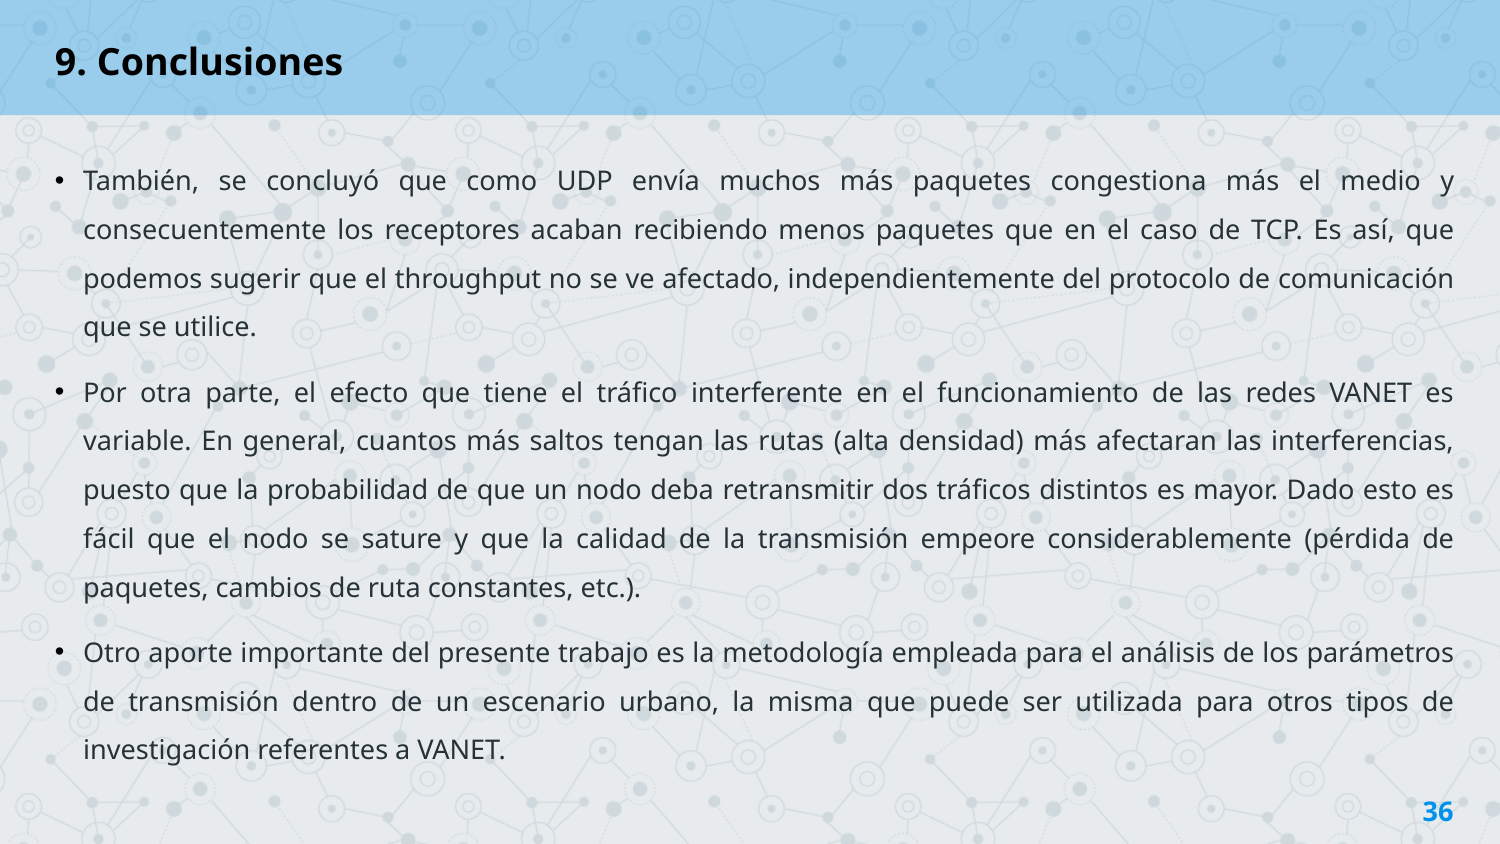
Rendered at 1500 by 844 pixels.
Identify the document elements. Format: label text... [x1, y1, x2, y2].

text_box [0, 0, 1500, 116]
slide_number 36 [1378, 779, 1469, 844]
text_box También, se concluyó que como UDP envía muchos más paquetes congestiona más el medio y consecuentemente los receptores acaban recibiendo menos paquetes que en el caso de TCP. Es así, que podemos sugerir que el throughput no se ve afectado, independientemente del protocolo de comunicación que se utilice. Por otra parte, el efecto que tiene el tráfico interferente en el funcionamiento de las redes VANET es variable. En general, cuantos más saltos tengan las rutas (alta densidad) más afectaran las interferencias, puesto que la probabilidad de que un nodo deba retransmitir dos tráficos distintos es mayor. Dado esto es fácil que el nodo se sature y que la calidad de la transmisión empeore considerablemente (pérdida de paquetes, cambios de ruta constantes, etc.). Otro aporte importante del presente trabajo es la metodología empleada para el análisis de los parámetros de transmisión dentro de un escenario urbano, la misma que puede ser utilizada para otros tipos de investigación referentes a VANET. [39, 132, 1469, 762]
text_box 9. Conclusiones [39, 17, 780, 99]
